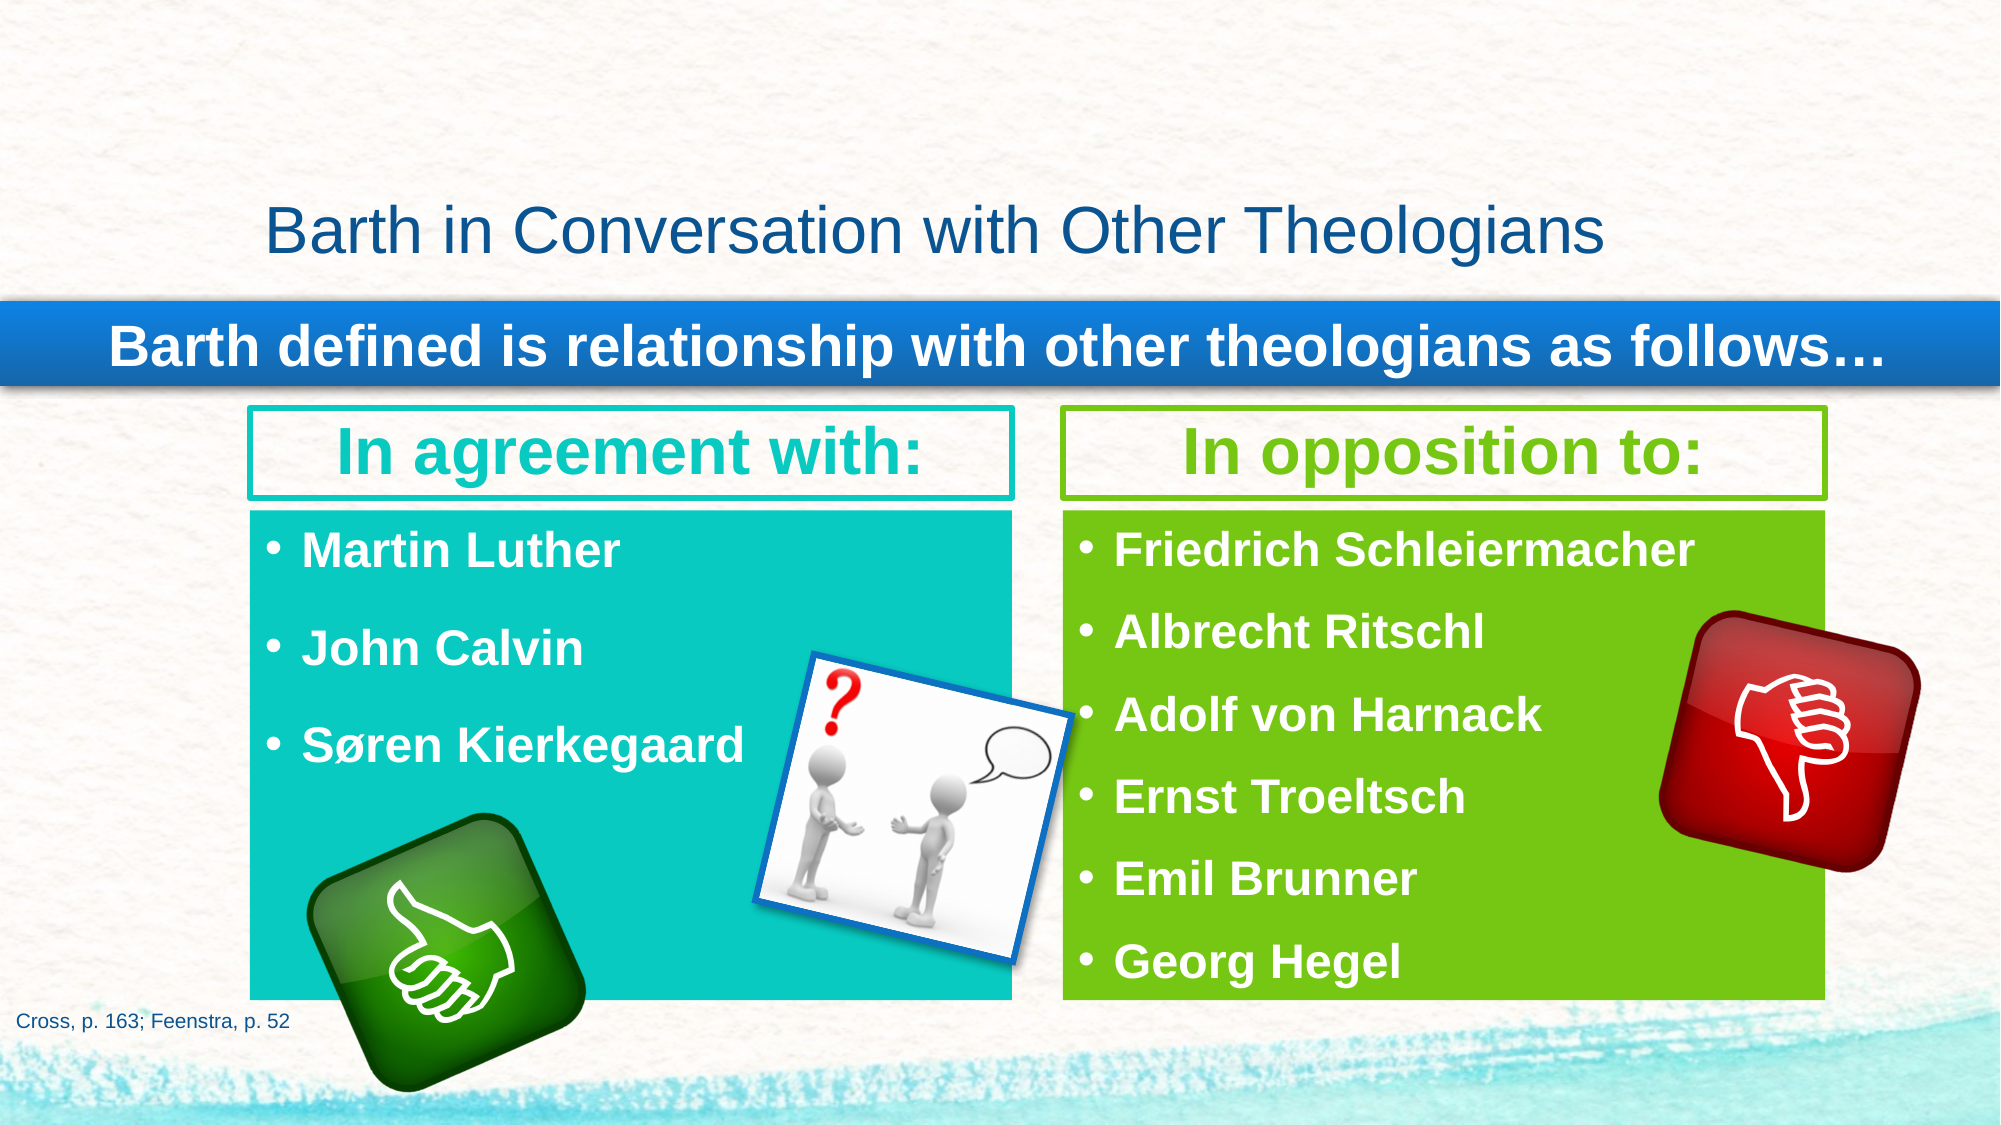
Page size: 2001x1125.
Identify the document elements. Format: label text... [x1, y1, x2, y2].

list In opposition to: [1062, 407, 1826, 498]
list Martin Luther John Calvin Søren Kierkegaard [249, 510, 1012, 1001]
list Friedrich Schleiermacher Albrecht Ritschl Adolf von Harnack Ernst Troeltsch Emil Brunner Georg Hegel [1062, 510, 1826, 1001]
text_box Cross, p. 163; Feenstra, p. 52 [1, 1000, 306, 1040]
list In agreement with: [249, 407, 1012, 498]
picture [0, 0, 2001, 1125]
text_box Barth defined is relationship with other theologians as follows… [0, 301, 2000, 386]
title Barth in Conversation with Other Theologians [249, 87, 1826, 275]
